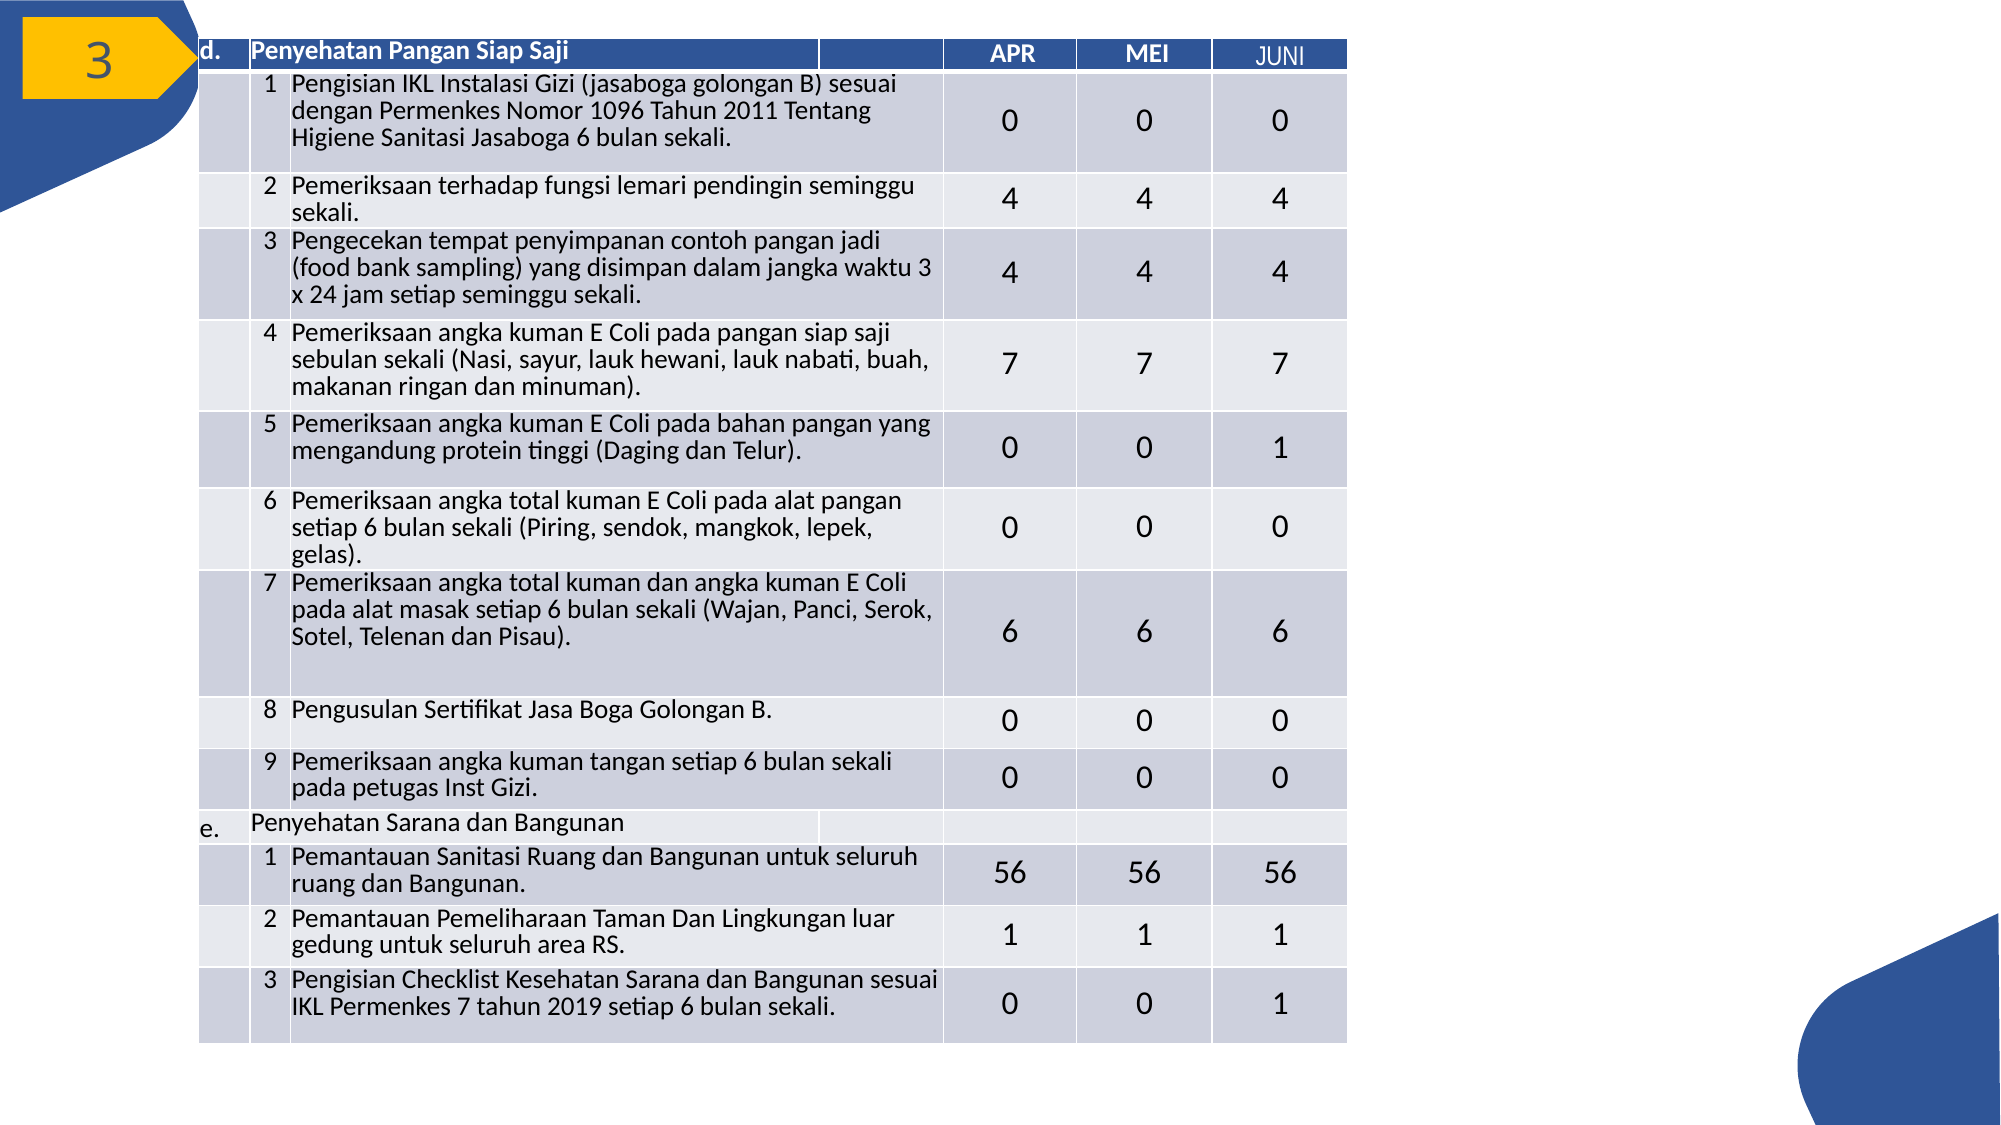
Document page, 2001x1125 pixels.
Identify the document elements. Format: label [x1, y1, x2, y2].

table_cell [1213, 229, 1347, 319]
table_cell [291, 174, 943, 227]
table_cell [944, 489, 1076, 569]
table_cell [1213, 74, 1347, 172]
table_cell [199, 412, 249, 487]
table_cell [251, 968, 290, 1043]
table_cell [199, 74, 249, 172]
table_cell [291, 489, 943, 569]
table_cell [199, 811, 249, 843]
table_cell [291, 906, 943, 966]
table_cell [199, 749, 249, 809]
table_header [1213, 39, 1347, 69]
table_cell [291, 968, 943, 1043]
table_cell [1213, 749, 1347, 809]
table_cell [251, 811, 818, 843]
table_cell [944, 174, 1076, 227]
table_cell [1213, 412, 1347, 487]
table_cell [944, 229, 1076, 319]
table_cell [944, 811, 1076, 843]
table_cell [251, 698, 290, 748]
table_cell [199, 321, 249, 410]
table_cell [944, 698, 1076, 748]
table_cell [944, 412, 1076, 487]
table_cell [291, 571, 943, 696]
table_cell [1213, 698, 1347, 748]
table_cell [944, 906, 1076, 966]
table_cell [199, 571, 249, 696]
table_cell [944, 749, 1076, 809]
table_cell [1213, 571, 1347, 696]
table_header [944, 39, 1076, 69]
table_cell [251, 906, 290, 966]
table_cell [1077, 749, 1211, 809]
table_cell [944, 321, 1076, 410]
table_cell [944, 571, 1076, 696]
table_header [820, 39, 943, 69]
table_cell [1213, 968, 1347, 1043]
table_header [199, 39, 249, 69]
table_cell [1213, 811, 1347, 843]
table_cell [944, 74, 1076, 172]
table_cell [820, 811, 943, 843]
table_cell [251, 412, 290, 487]
table_cell [199, 489, 249, 569]
table_cell [1213, 174, 1347, 227]
table_cell [291, 845, 943, 905]
text_box [22, 17, 198, 99]
table_cell [1077, 906, 1211, 966]
table_cell [1077, 968, 1211, 1043]
table_cell [1077, 174, 1211, 227]
table_cell [1077, 412, 1211, 487]
table_cell [251, 229, 290, 319]
table_cell [291, 321, 943, 410]
table_cell [1077, 74, 1211, 172]
table_cell [251, 571, 290, 696]
table_cell [1213, 321, 1347, 410]
table_cell [199, 968, 249, 1043]
table_cell [199, 906, 249, 966]
table_cell [251, 74, 290, 172]
table_cell [1077, 321, 1211, 410]
table_cell [1213, 906, 1347, 966]
table_cell [251, 489, 290, 569]
table_cell [199, 174, 249, 227]
table_cell [1077, 229, 1211, 319]
table_cell [1077, 845, 1211, 905]
table_cell [251, 321, 290, 410]
table_cell [944, 968, 1076, 1043]
table_cell [944, 845, 1076, 905]
table_cell [291, 74, 943, 172]
table_cell [199, 229, 249, 319]
table_cell [291, 698, 943, 748]
table_cell [1077, 698, 1211, 748]
table_cell [291, 749, 943, 809]
table_cell [1077, 571, 1211, 696]
table_header [251, 39, 818, 69]
table_cell [251, 174, 290, 227]
table_header [1077, 39, 1211, 69]
table_cell [251, 845, 290, 905]
table_cell [1077, 489, 1211, 569]
table_cell [1213, 845, 1347, 905]
table_cell [251, 749, 290, 809]
table_cell [291, 229, 943, 319]
table_cell [199, 845, 249, 905]
table_cell [1213, 489, 1347, 569]
table_cell [291, 412, 943, 487]
table_cell [1077, 811, 1211, 843]
table_cell [199, 698, 249, 748]
